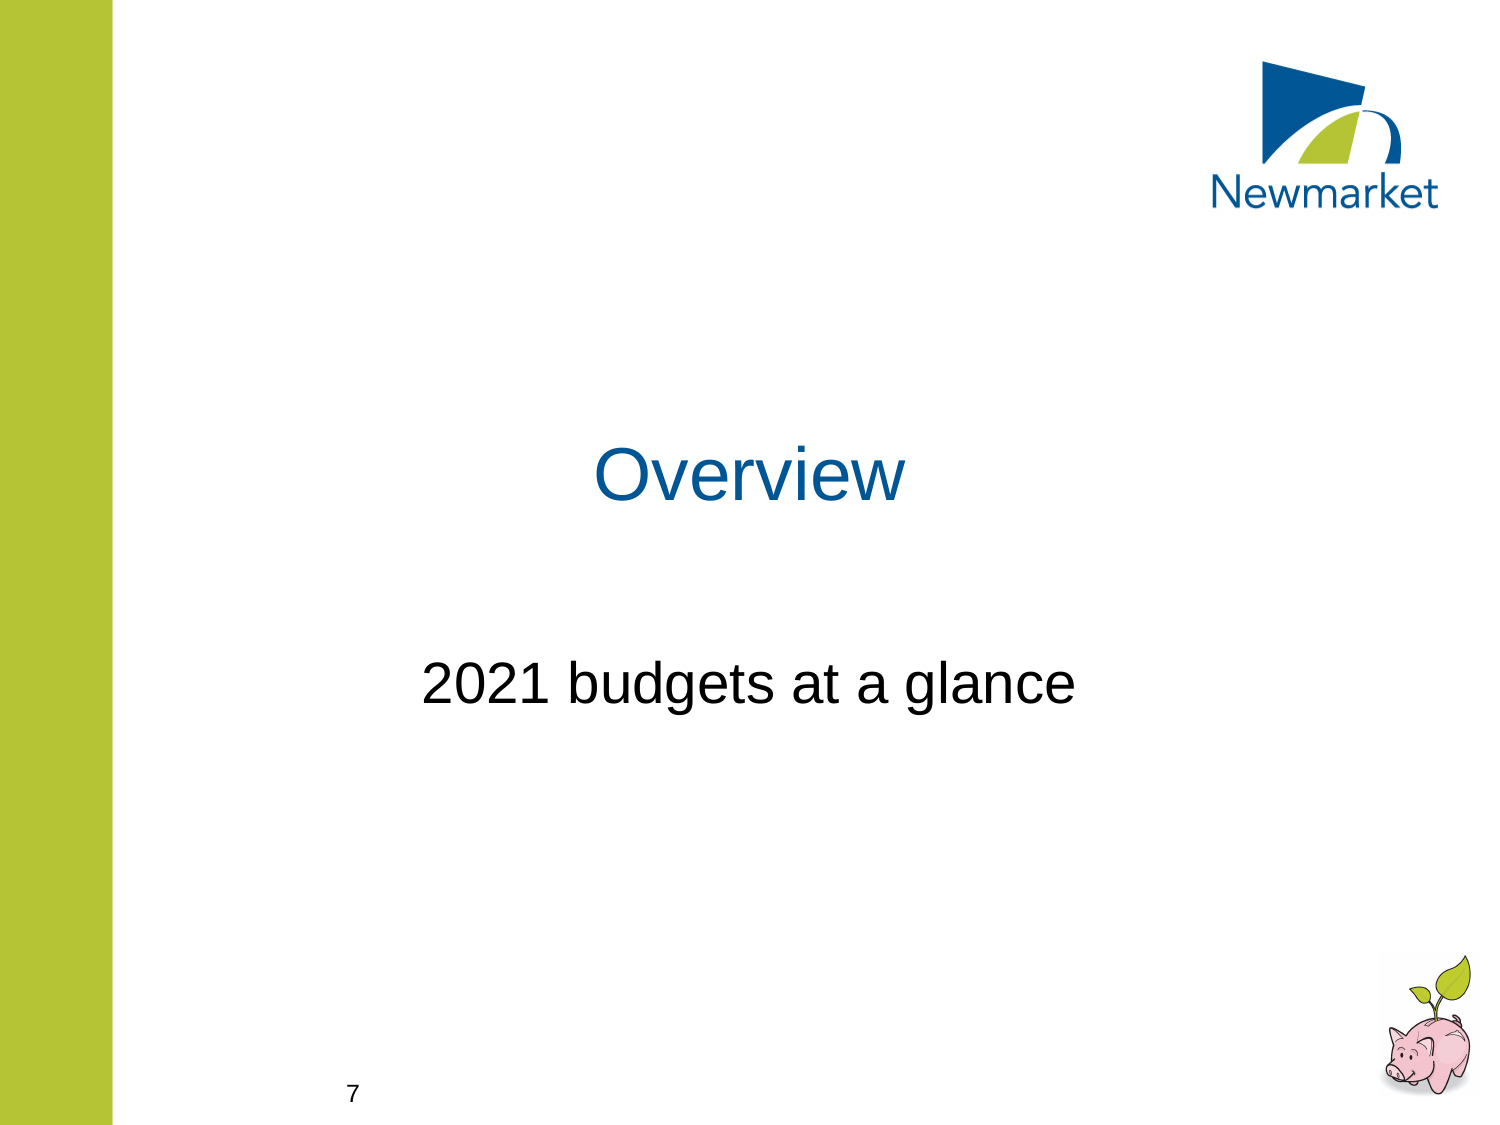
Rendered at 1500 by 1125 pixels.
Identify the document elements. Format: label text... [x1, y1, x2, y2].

picture [0, 0, 1500, 1125]
subtitle 2021 budgets at a glance [225, 637, 1275, 925]
title Overview [112, 349, 1388, 591]
slide_number 7 [162, 1062, 375, 1123]
